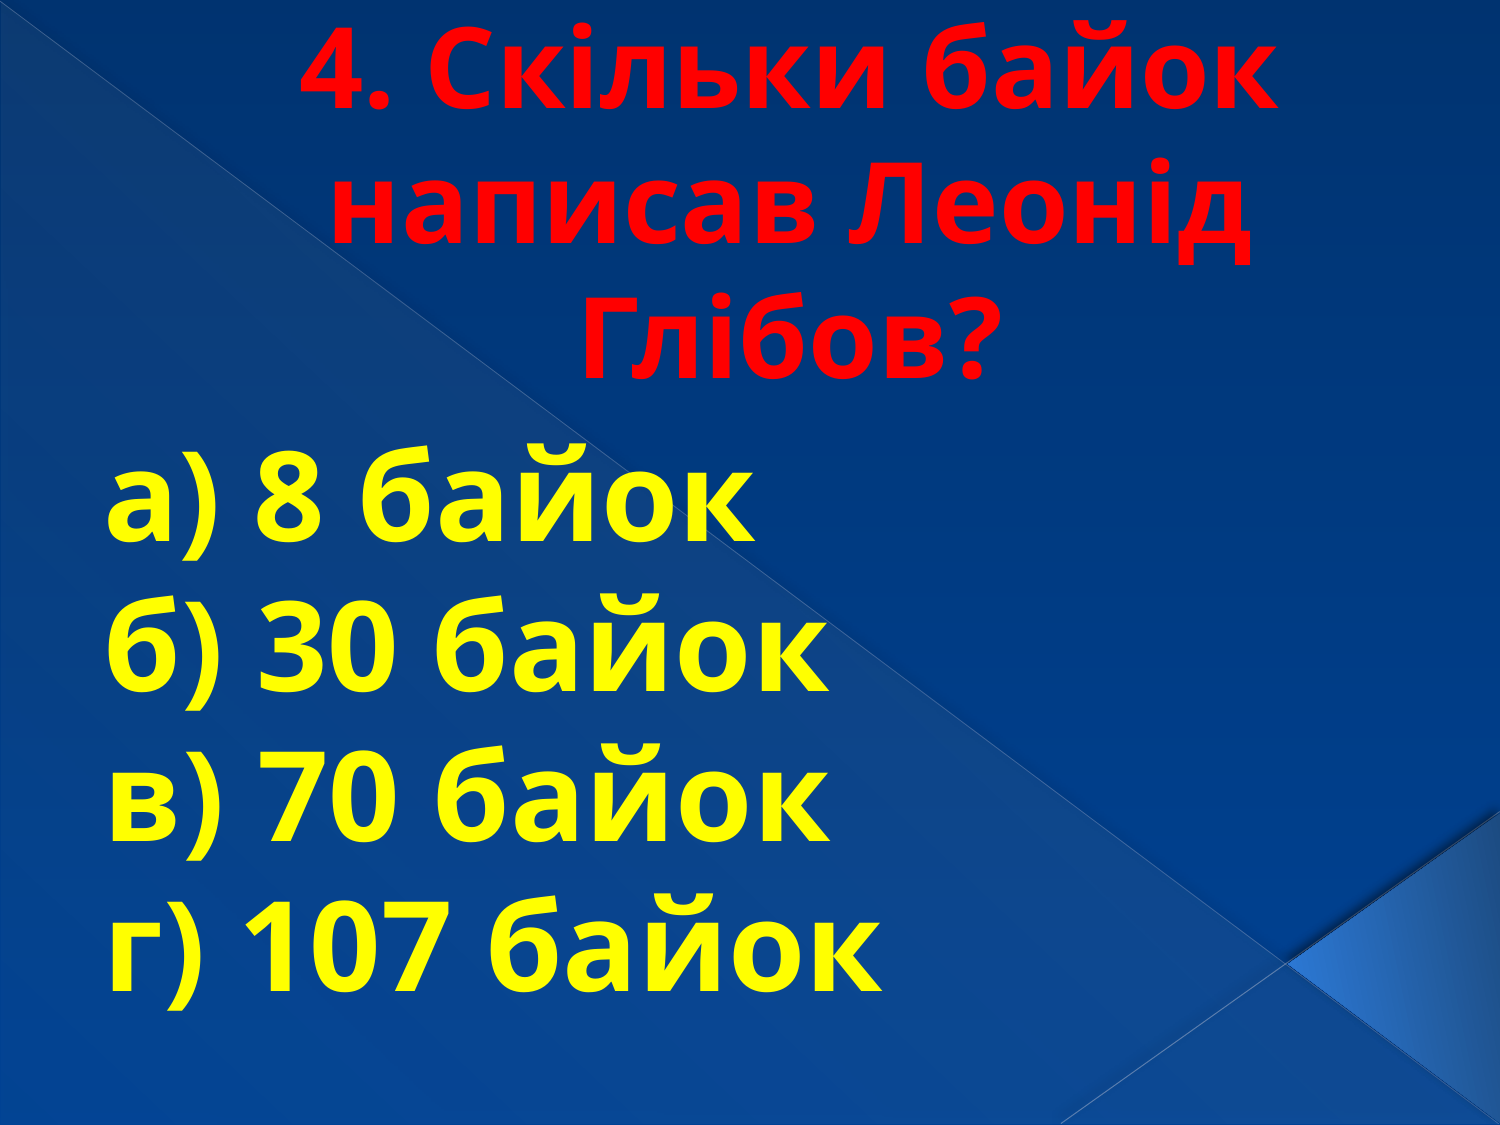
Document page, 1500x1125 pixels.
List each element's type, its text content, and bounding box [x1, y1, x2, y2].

title 4. Скільки байок написав Леонід Глібов? [88, 127, 1412, 408]
subtitle а) 8 байок б) 30 байок в) 70 байок г) 107 байок [88, 408, 1412, 657]
